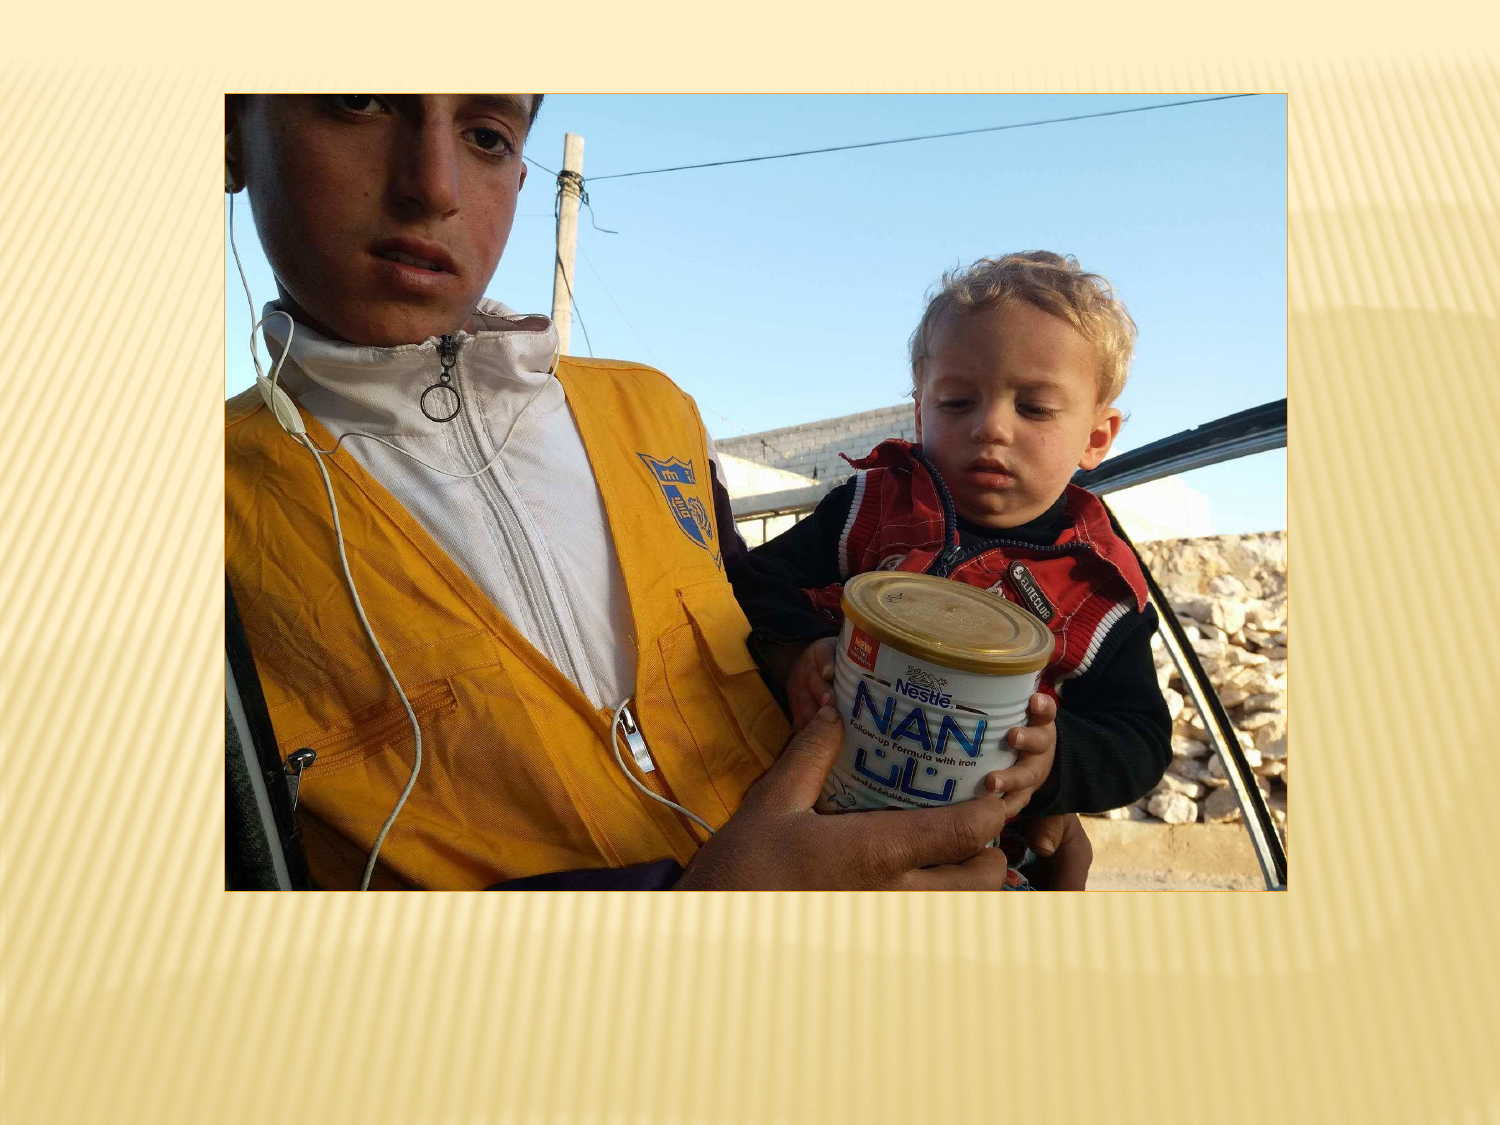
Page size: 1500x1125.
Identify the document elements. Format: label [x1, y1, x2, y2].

picture [224, 93, 1288, 891]
